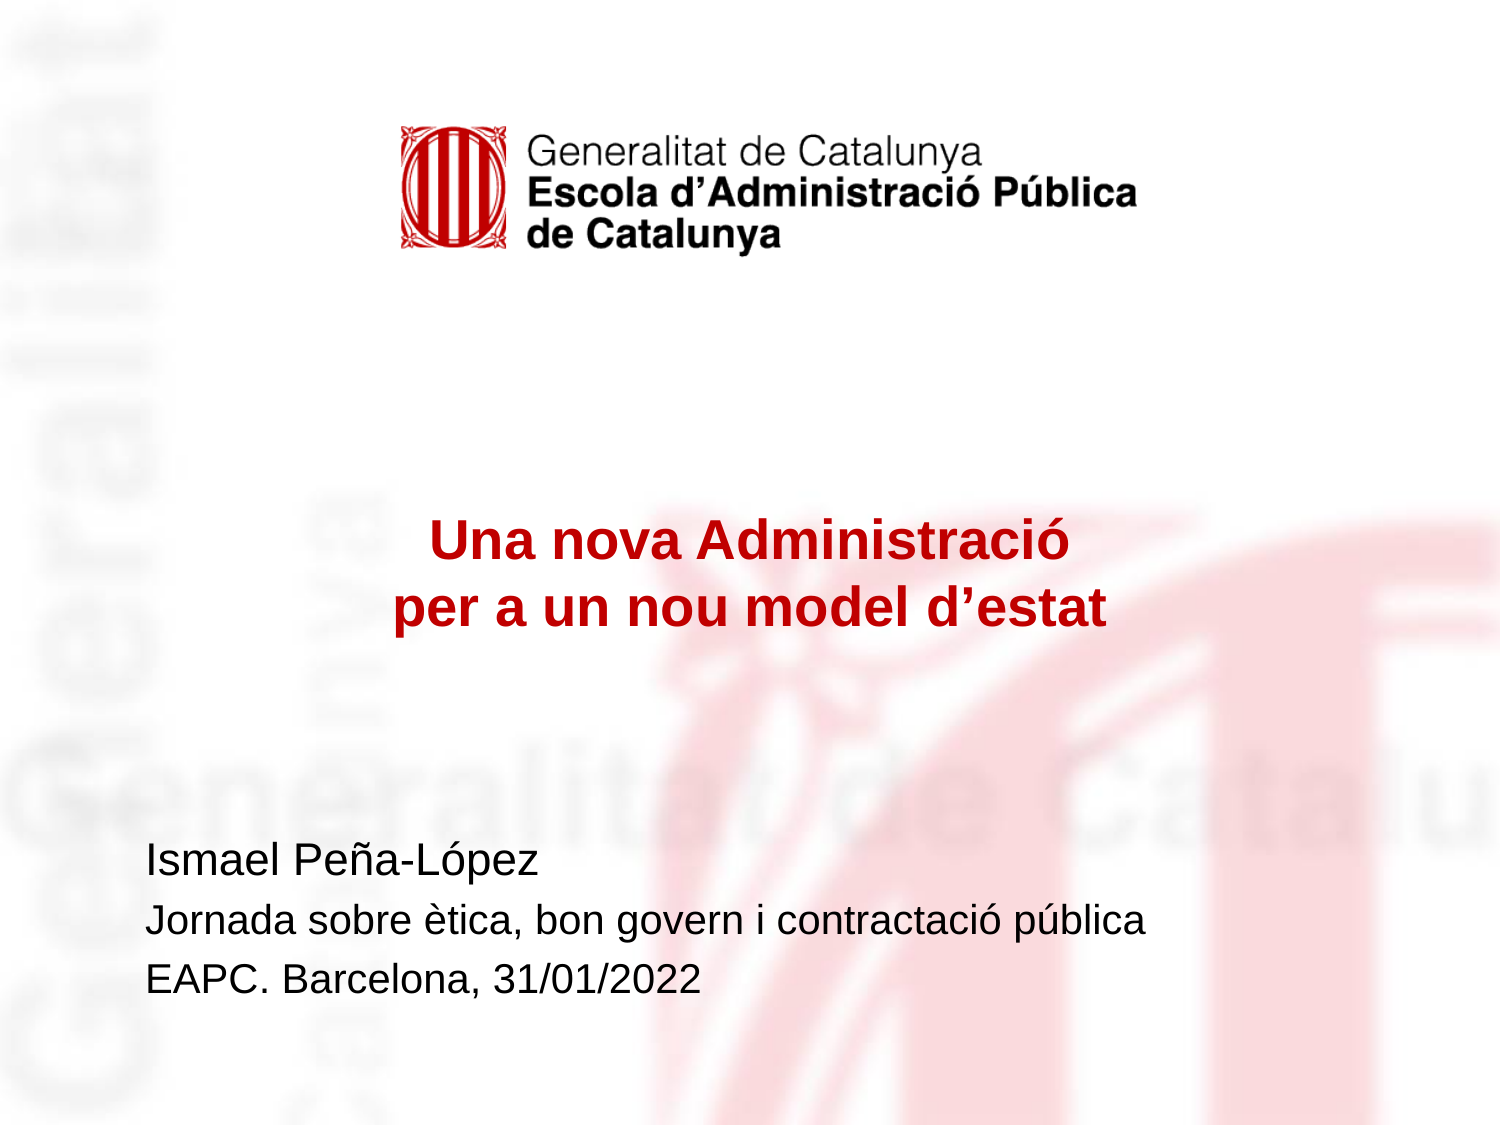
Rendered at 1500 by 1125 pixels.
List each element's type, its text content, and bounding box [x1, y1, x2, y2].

picture [0, 0, 1500, 1125]
text_box Ismael Peña-López Jornada sobre ètica, bon govern i contractació pública EAPC. Barcelona, 31/01/2022 [130, 822, 1430, 948]
title Una nova Administració per a un nou model d’estat [112, 467, 1388, 674]
